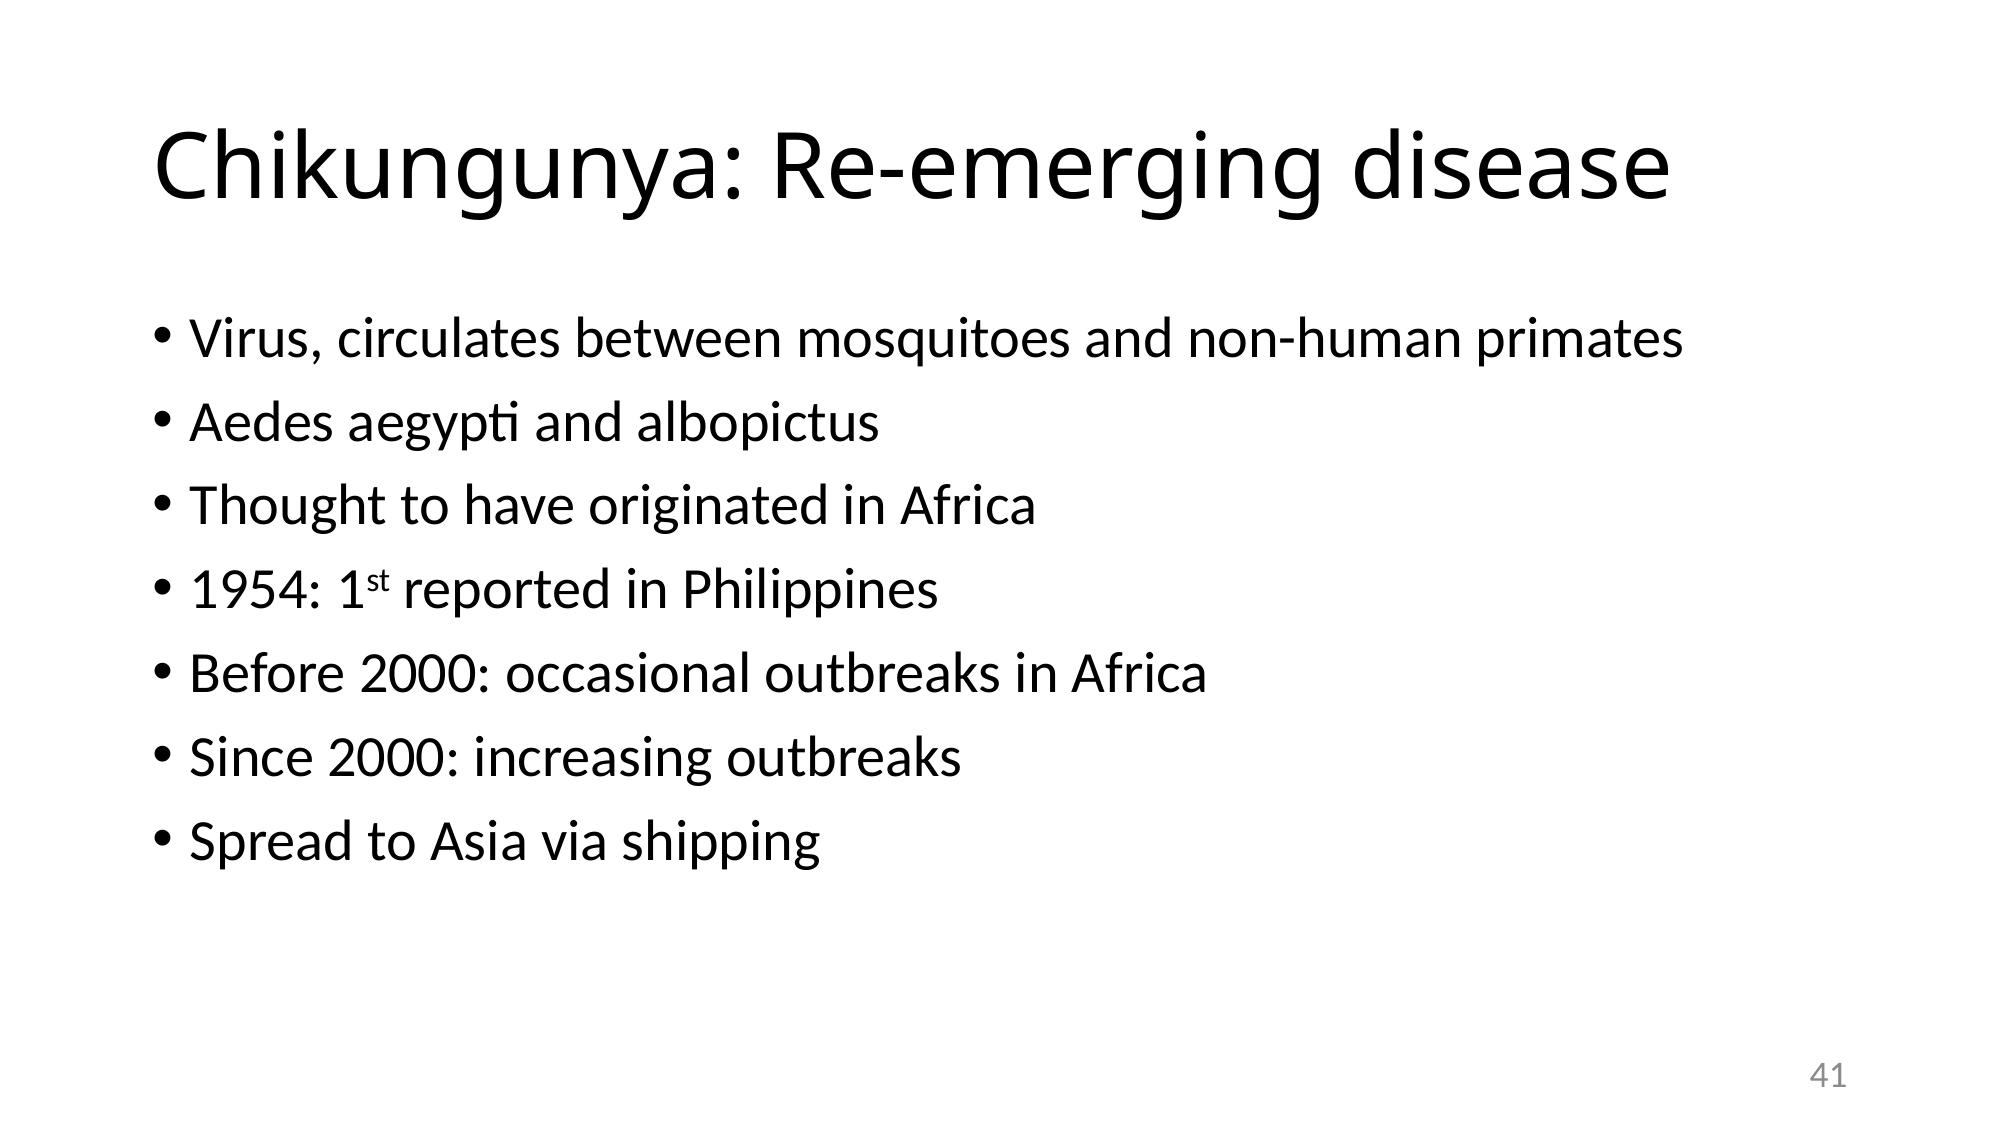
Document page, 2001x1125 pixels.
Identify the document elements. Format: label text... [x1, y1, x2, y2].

slide_number 41 [1412, 1042, 1863, 1103]
title Chikungunya: Re-emerging disease [137, 59, 1863, 278]
list Virus, circulates between mosquitoes and non-human primates Aedes aegypti and albopictus Thought to have originated in Africa 1954: 1st reported in Philippines Before 2000: occasional outbreaks in Africa Since 2000: increasing outbreaks Spread to Asia via shipping [137, 299, 1863, 1014]
